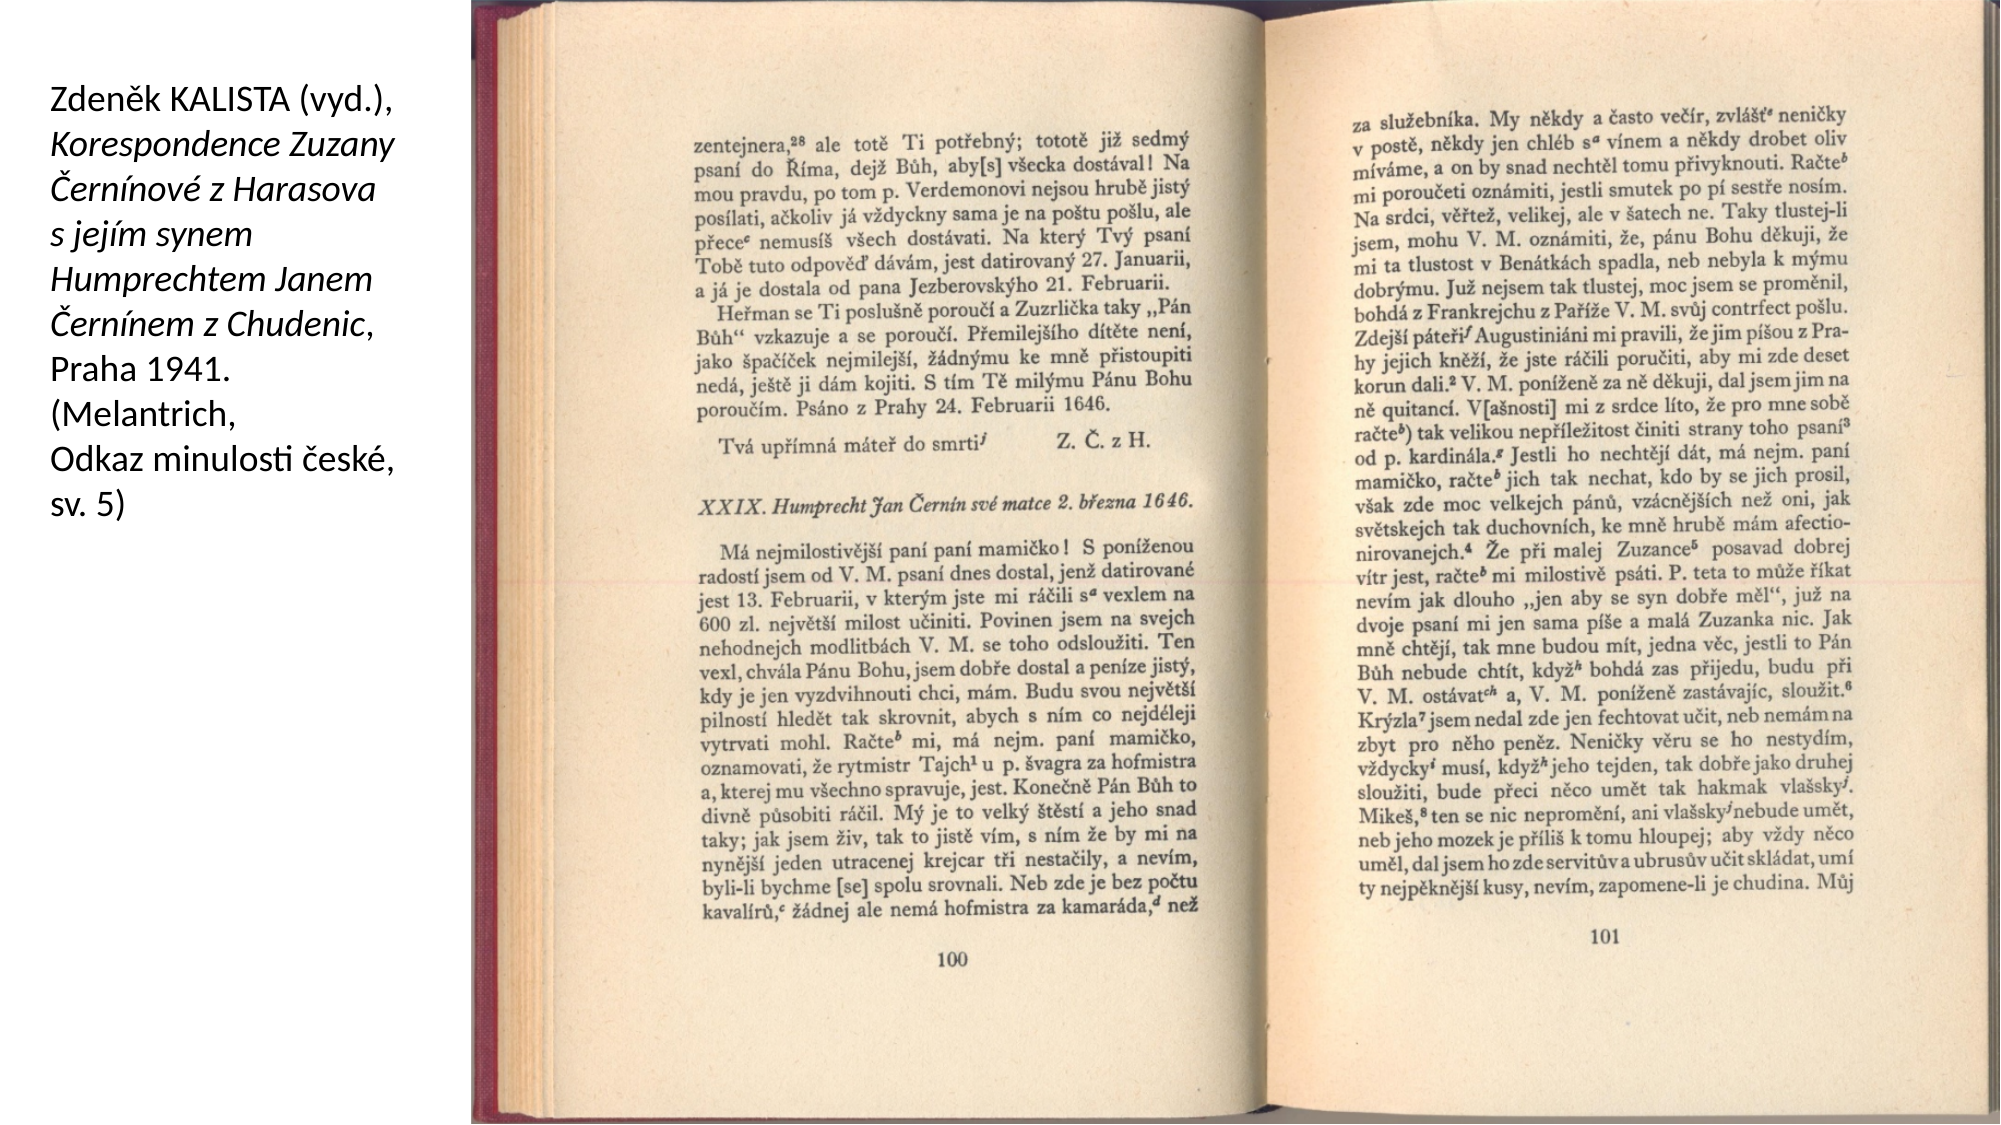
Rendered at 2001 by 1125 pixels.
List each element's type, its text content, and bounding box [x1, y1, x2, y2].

text_box Zdeněk KALISTA (vyd.), Korespondence Zuzany Černínové z Harasova s jejím synem Humprechtem Janem Černínem z Chudenic, Praha 1941. (Melantrich, Odkaz minulosti české, sv. 5) [35, 66, 419, 532]
picture [472, 0, 2000, 1125]
